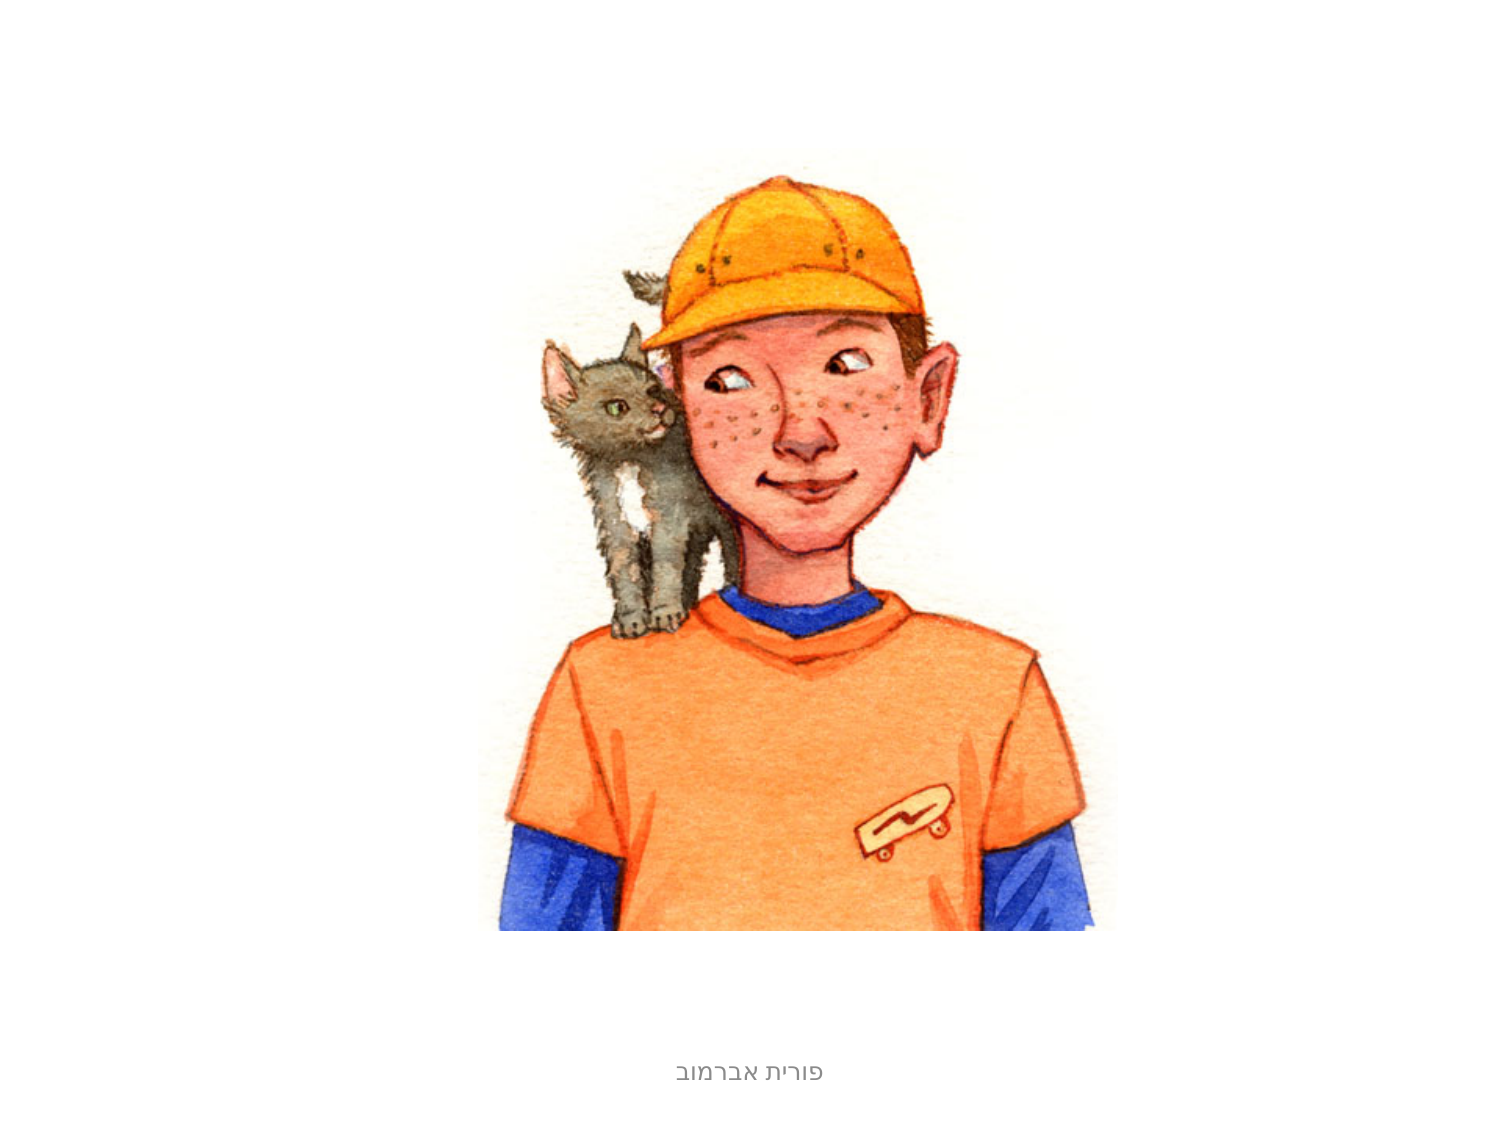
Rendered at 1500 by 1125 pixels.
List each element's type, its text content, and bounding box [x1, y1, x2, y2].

picture [478, 148, 1118, 931]
footer פורית אברמוב [512, 1042, 988, 1103]
